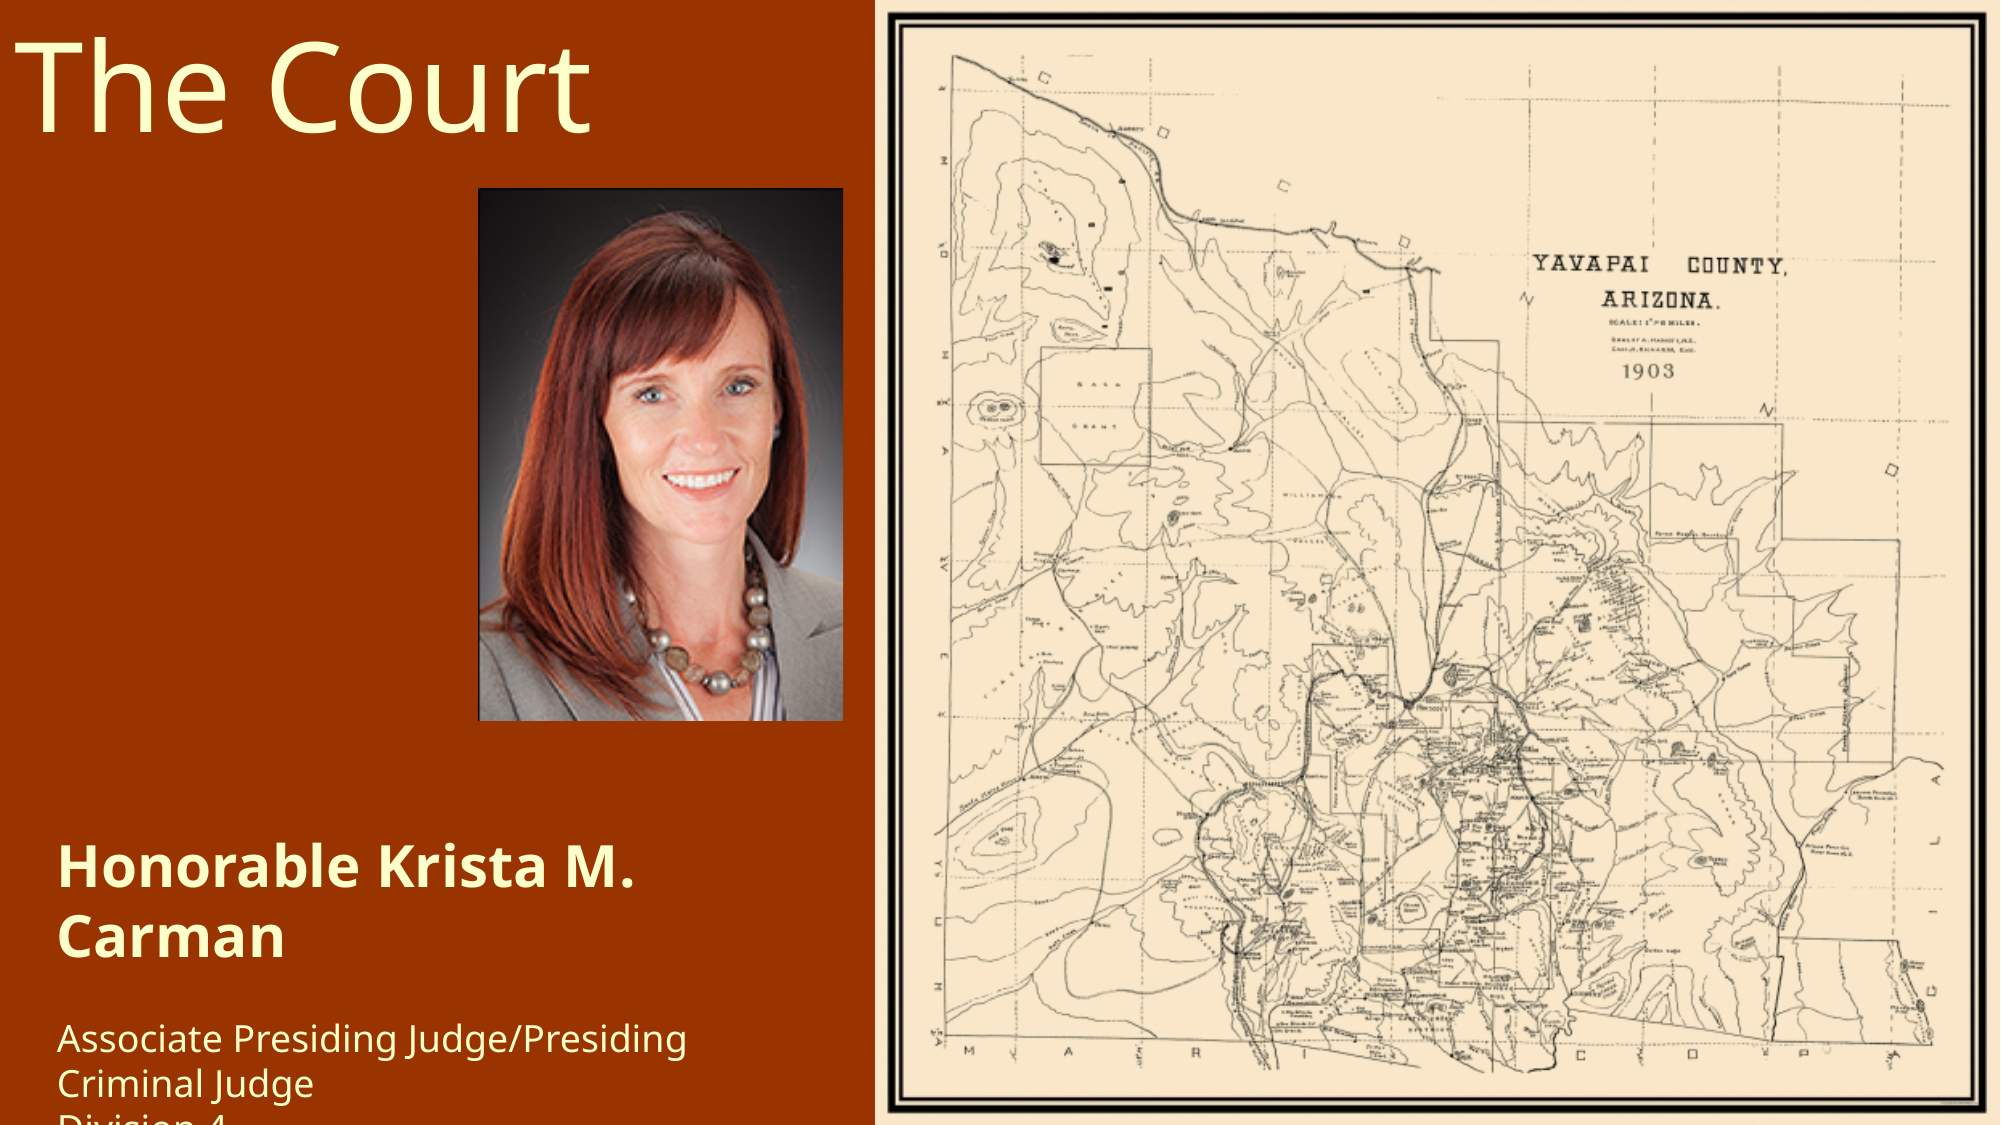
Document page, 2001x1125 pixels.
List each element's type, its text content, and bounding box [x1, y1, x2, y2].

text_box Honorable Krista M. Carman Associate Presiding Judge/Presiding Criminal Judge Division 4 Superior Court Yavapai County [42, 822, 844, 1125]
text_box The Court [0, 0, 874, 165]
picture [477, 188, 844, 721]
picture [874, 0, 2000, 1125]
